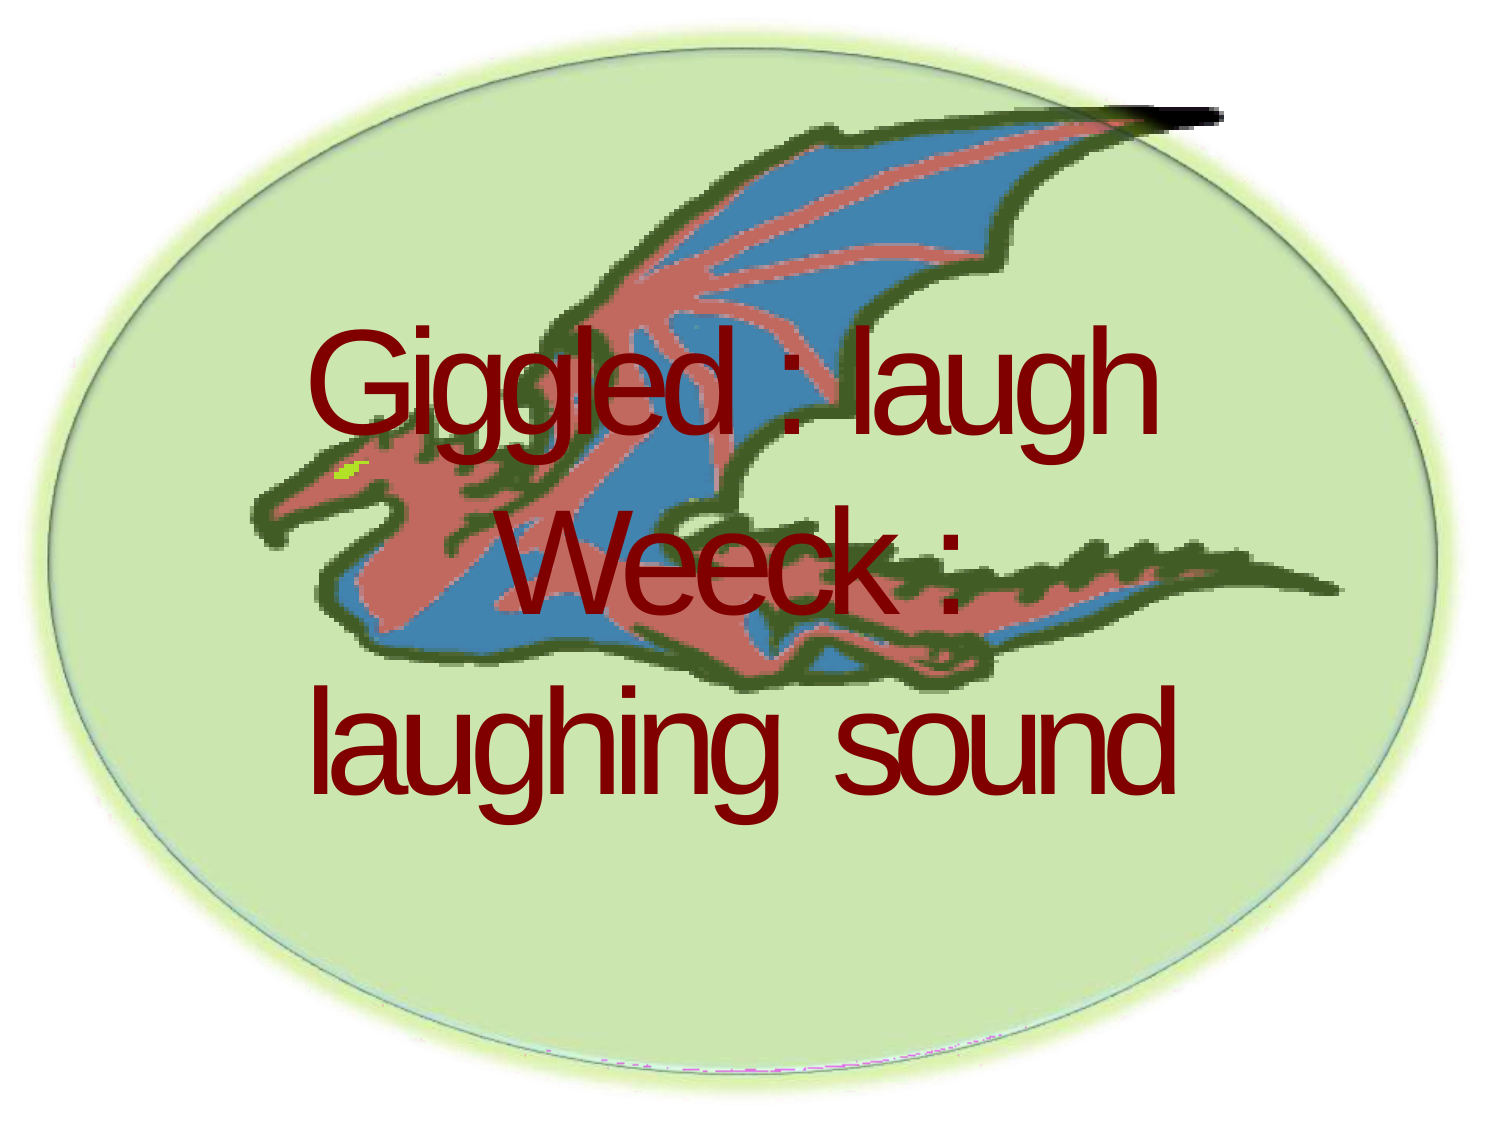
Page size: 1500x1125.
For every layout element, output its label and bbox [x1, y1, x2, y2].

text_box [7, 7, 1479, 1116]
